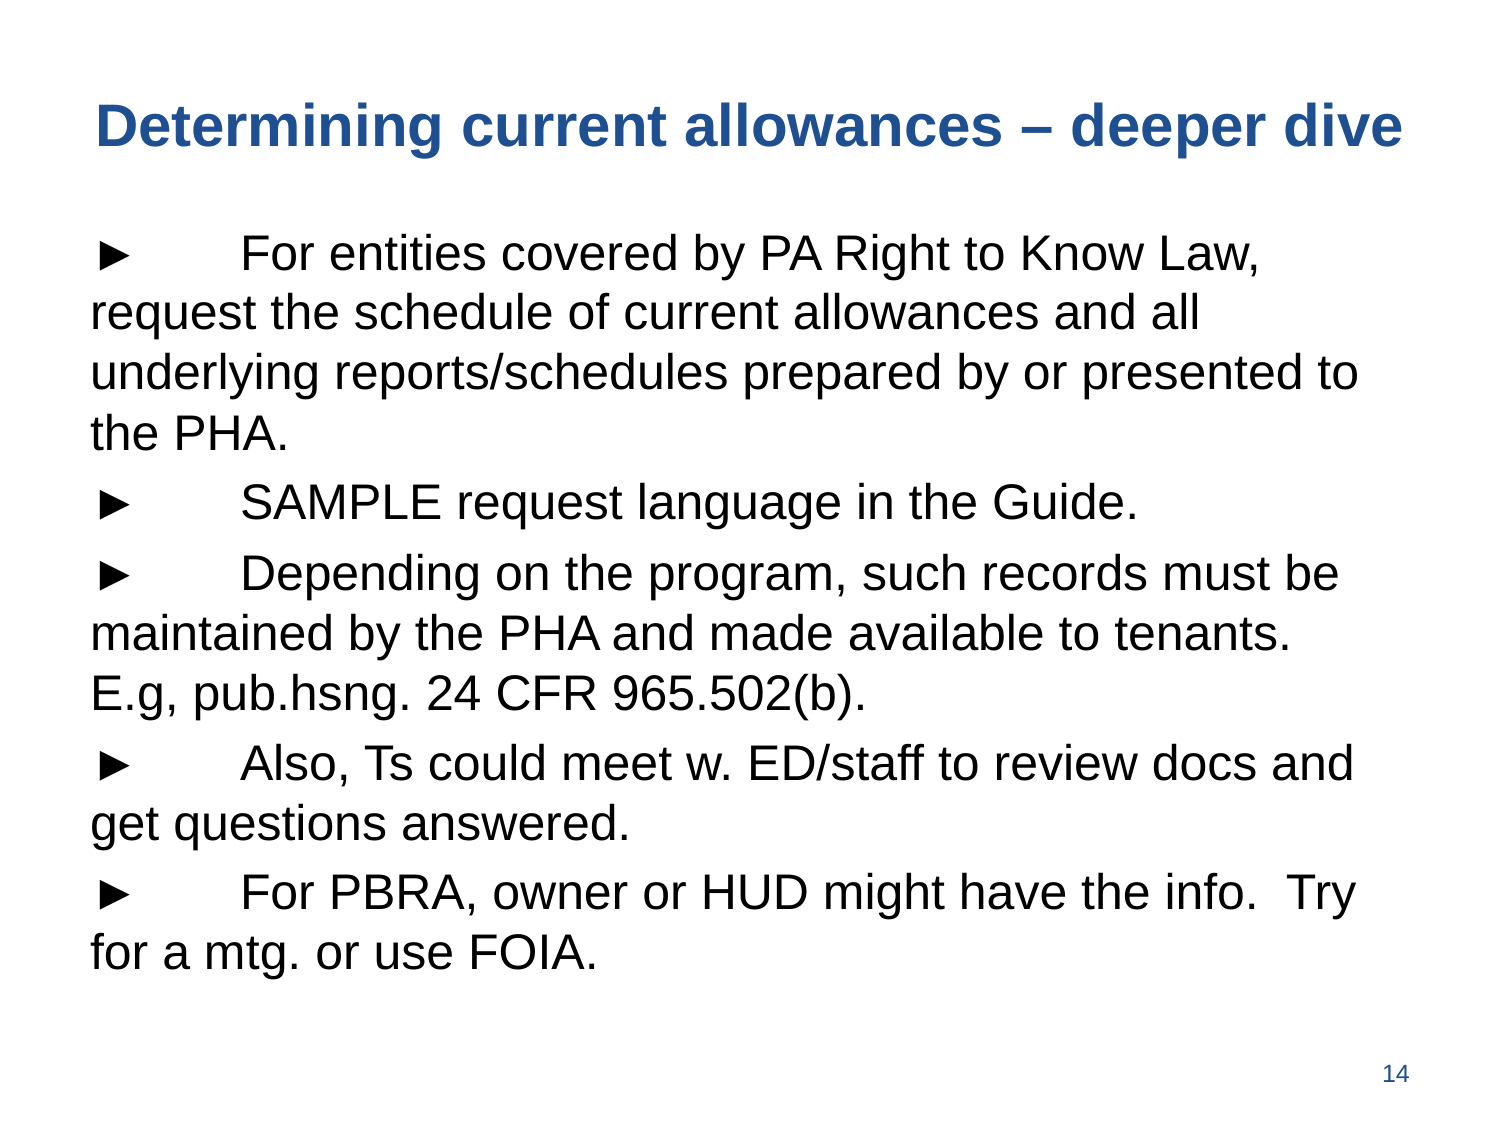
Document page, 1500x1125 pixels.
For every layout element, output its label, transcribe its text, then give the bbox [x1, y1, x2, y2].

title Determining current allowances – deeper dive [75, 45, 1425, 200]
list ► For entities covered by PA Right to Know Law, request the schedule of current allowances and all underlying reports/schedules prepared by or presented to the PHA. ► SAMPLE request language in the Guide. ► Depending on the program, such records must be maintained by the PHA and made available to tenants. E.g, pub.hsng. 24 CFR 965.502(b). ► Also, Ts could meet w. ED/staff to review docs and get questions answered. ► For PBRA, owner or HUD might have the info. Try for a mtg. or use FOIA. [75, 212, 1425, 1005]
slide_number 14 [1074, 1042, 1425, 1103]
